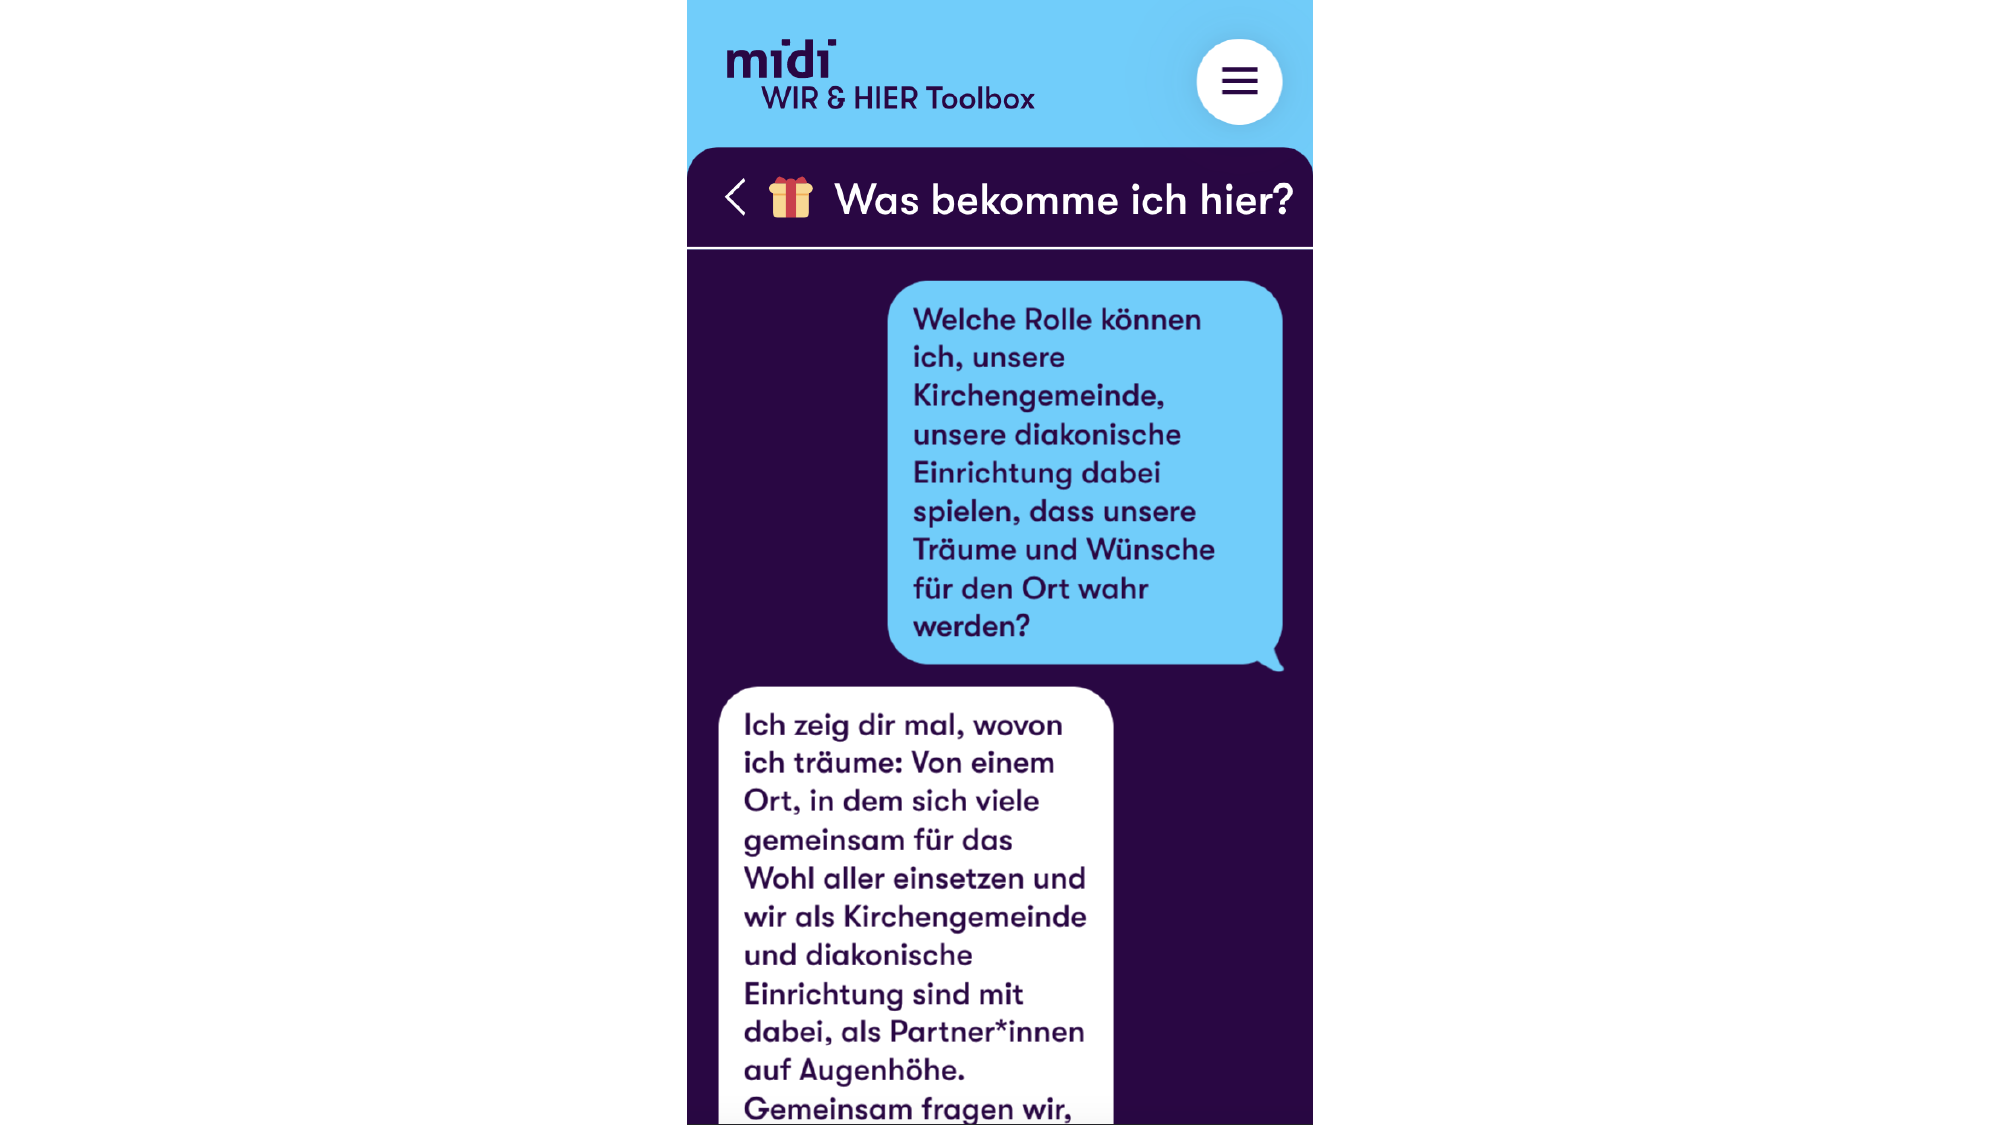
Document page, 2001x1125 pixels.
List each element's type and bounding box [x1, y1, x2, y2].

picture [687, 0, 1313, 1125]
